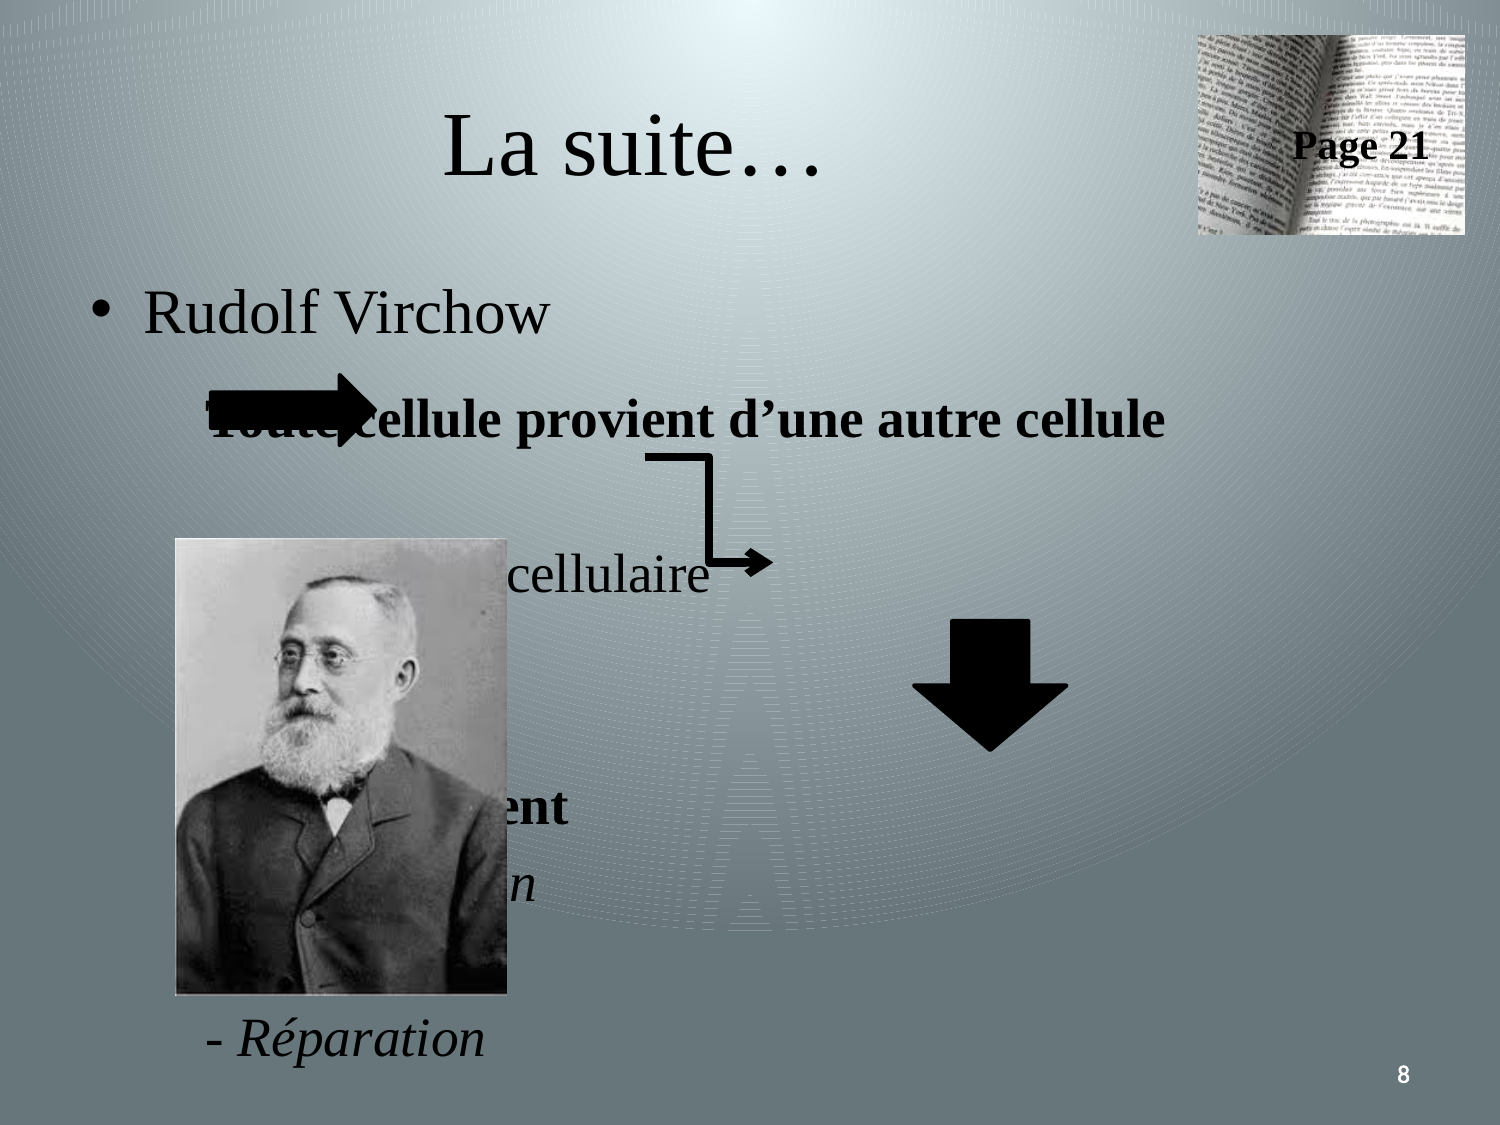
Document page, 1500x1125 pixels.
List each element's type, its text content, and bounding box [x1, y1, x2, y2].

picture [1198, 34, 1466, 235]
text_box Page 21 [1470, 110, 1477, 175]
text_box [644, 456, 774, 563]
text_box [208, 373, 378, 448]
picture [175, 538, 507, 997]
text_box [912, 618, 1069, 752]
slide_number 8 [1074, 1042, 1425, 1103]
list Rudolf Virchow Toute cellule provient d’une autre cellule Division cellulaire Fondement - Reproduction - Croissance - Réparation [75, 262, 1425, 1090]
title La suite… [75, 45, 1193, 233]
